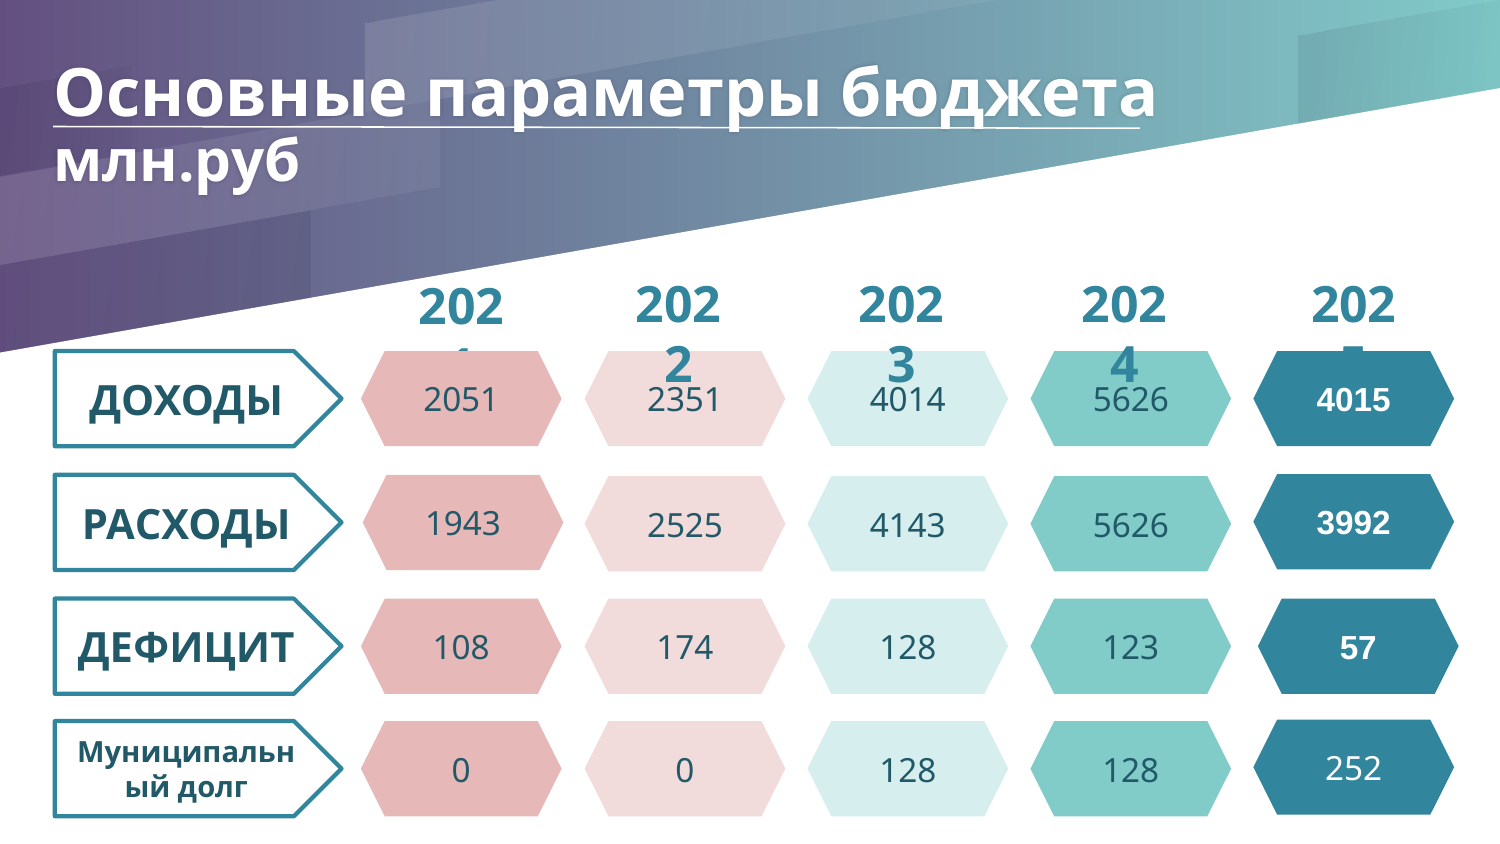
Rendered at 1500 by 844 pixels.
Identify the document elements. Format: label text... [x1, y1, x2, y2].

text_box 0 [359, 719, 564, 819]
text_box 4015 [1251, 348, 1456, 449]
text_box 174 [582, 596, 788, 696]
table_cell 30/160 [53, 129, 1140, 135]
text_box 252 [1251, 717, 1456, 817]
text_box 1943 [360, 472, 566, 573]
text_box ДОХОДЫ [52, 348, 344, 449]
text_box РАСХОДЫ [52, 472, 344, 573]
text_box 123 [1028, 596, 1234, 696]
text_box 2525 [582, 474, 788, 574]
title Основные параметры бюджета млн.руб [53, 10, 1296, 243]
text_box 2023 [829, 265, 973, 400]
text_box 128 [805, 718, 1011, 819]
text_box 2022 [606, 265, 751, 400]
text_box 128 [1028, 718, 1234, 819]
text_box 4014 [805, 348, 1011, 449]
text_box 3992 [1251, 471, 1456, 572]
text_box ДЕФИЦИТ [52, 596, 344, 696]
text_box 2021 [389, 266, 533, 348]
text_box 5626 [1028, 348, 1234, 449]
text_box 2025 [1282, 265, 1426, 400]
text_box 5626 [1028, 474, 1234, 574]
text_box 0 [582, 718, 788, 819]
text_box 4143 [805, 474, 1011, 574]
text_box Муниципальный долг [52, 718, 344, 819]
text_box 2024 [1052, 265, 1196, 400]
text_box 108 [359, 596, 564, 696]
text_box 2351 [582, 348, 788, 449]
text_box 57 [1256, 596, 1461, 696]
text_box 128 [805, 596, 1011, 696]
text_box 2051 [359, 348, 564, 449]
